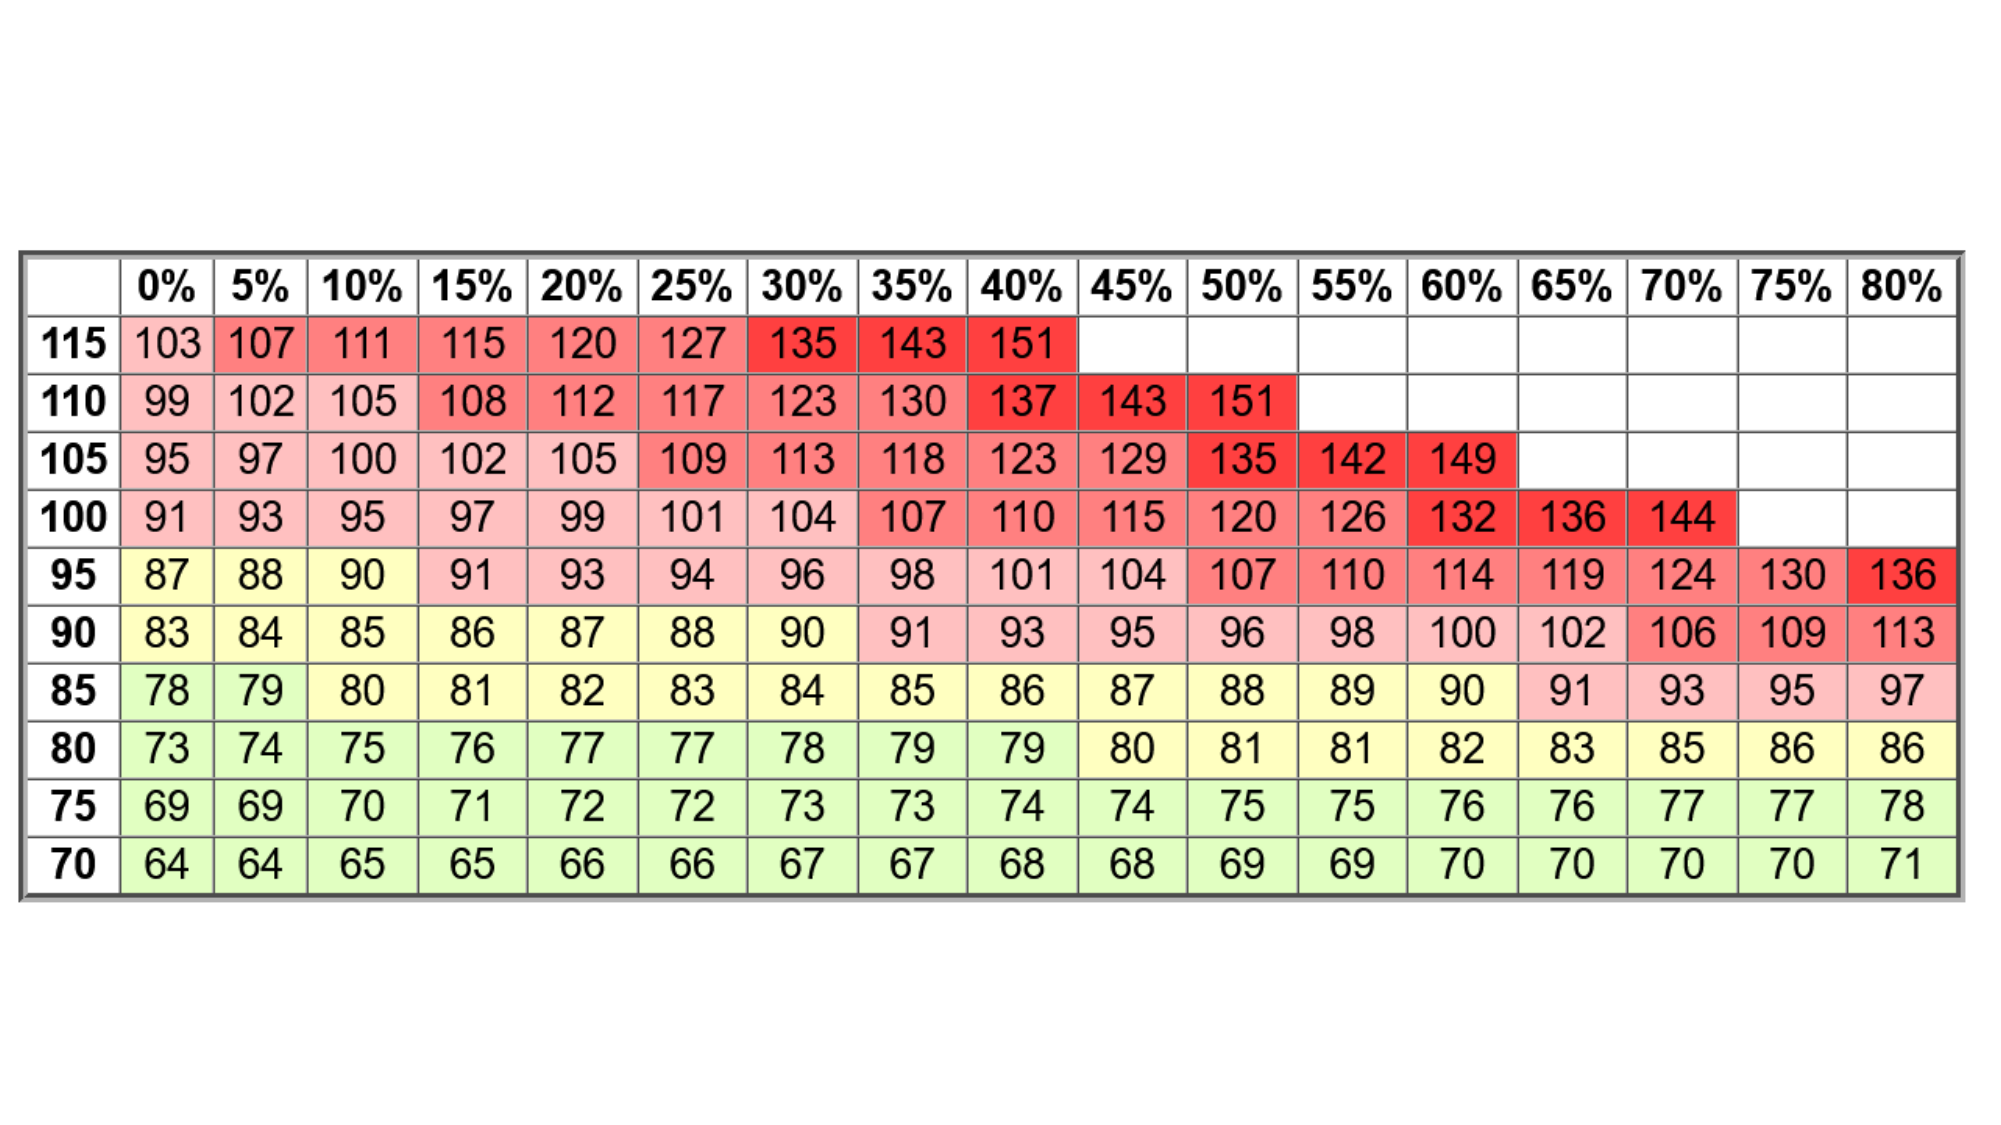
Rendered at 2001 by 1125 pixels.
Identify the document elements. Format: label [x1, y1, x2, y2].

picture [0, 213, 2000, 912]
